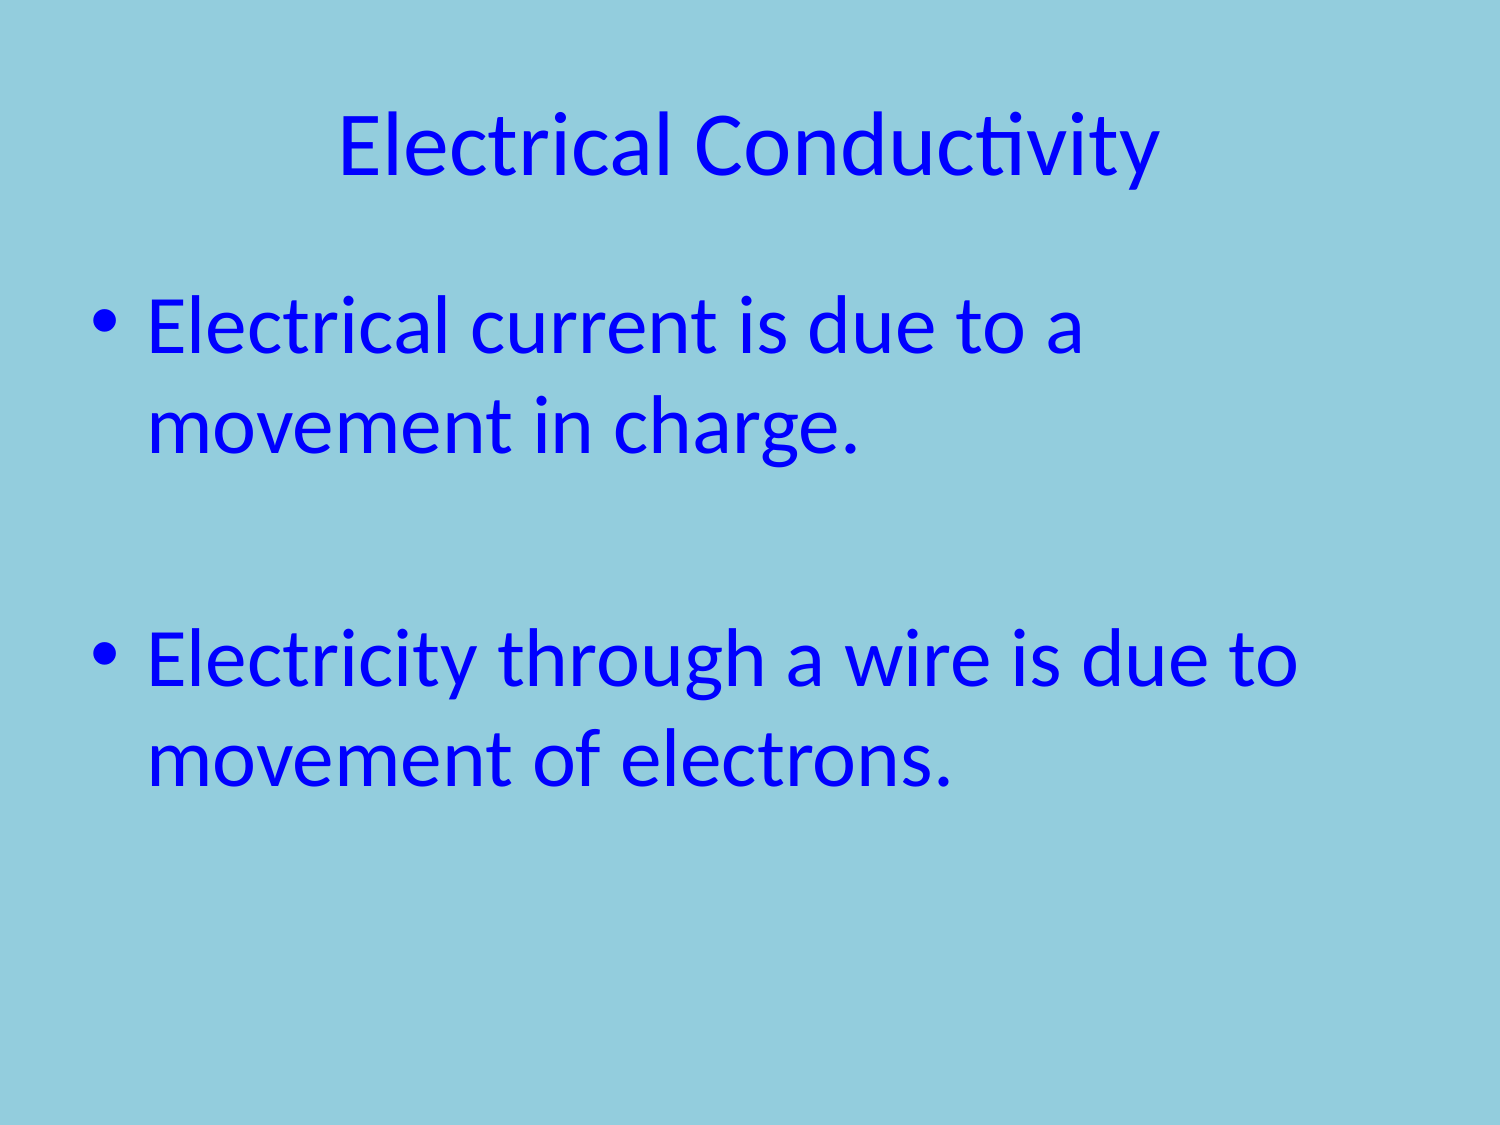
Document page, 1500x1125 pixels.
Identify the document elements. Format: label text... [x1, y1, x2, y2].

list Electrical current is due to a movement in charge. Electricity through a wire is due to movement of electrons. [75, 262, 1425, 1005]
title Electrical Conductivity [75, 45, 1425, 233]
